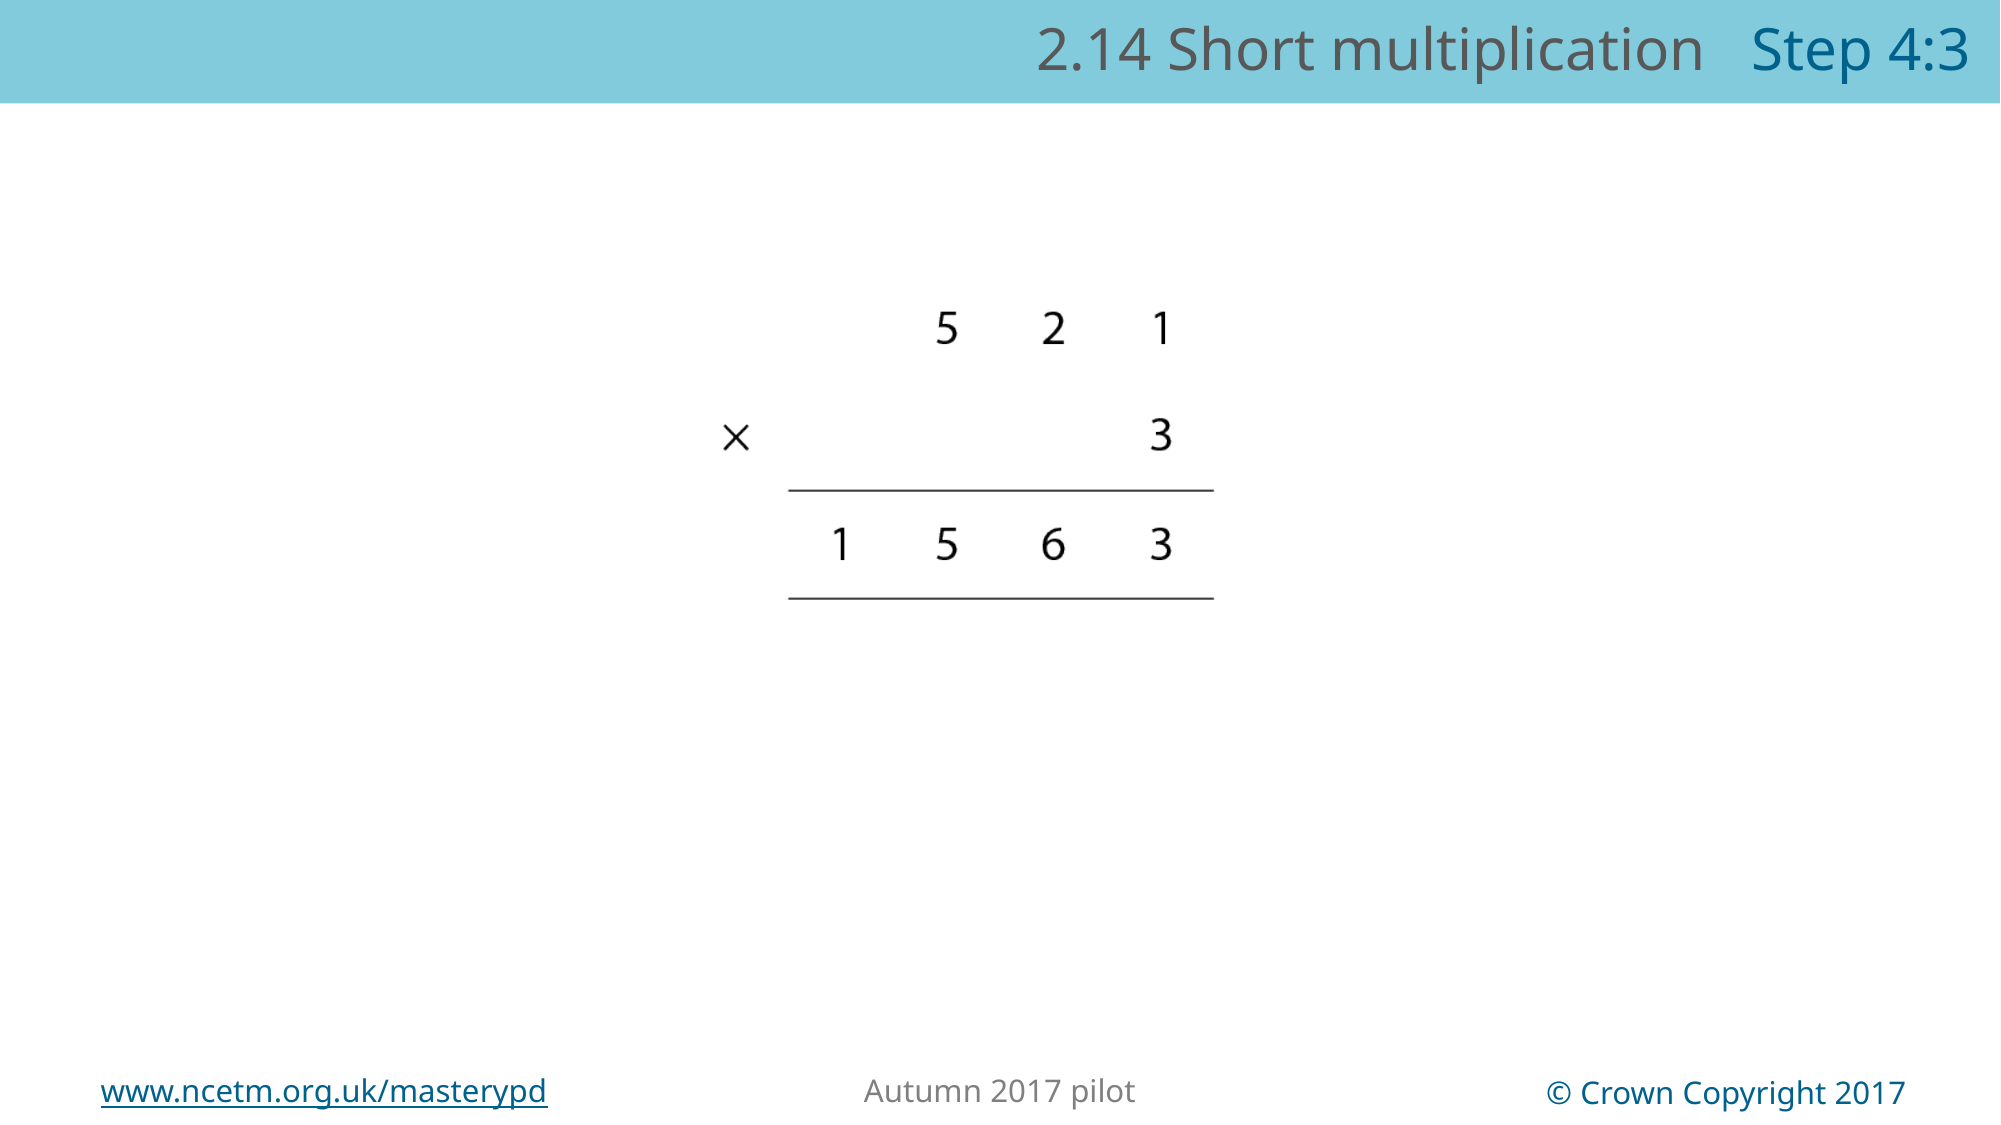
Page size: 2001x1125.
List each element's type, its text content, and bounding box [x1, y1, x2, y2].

list 2.14 Short multiplication Step 4:3 [0, 0, 2000, 104]
picture [681, 302, 1800, 626]
